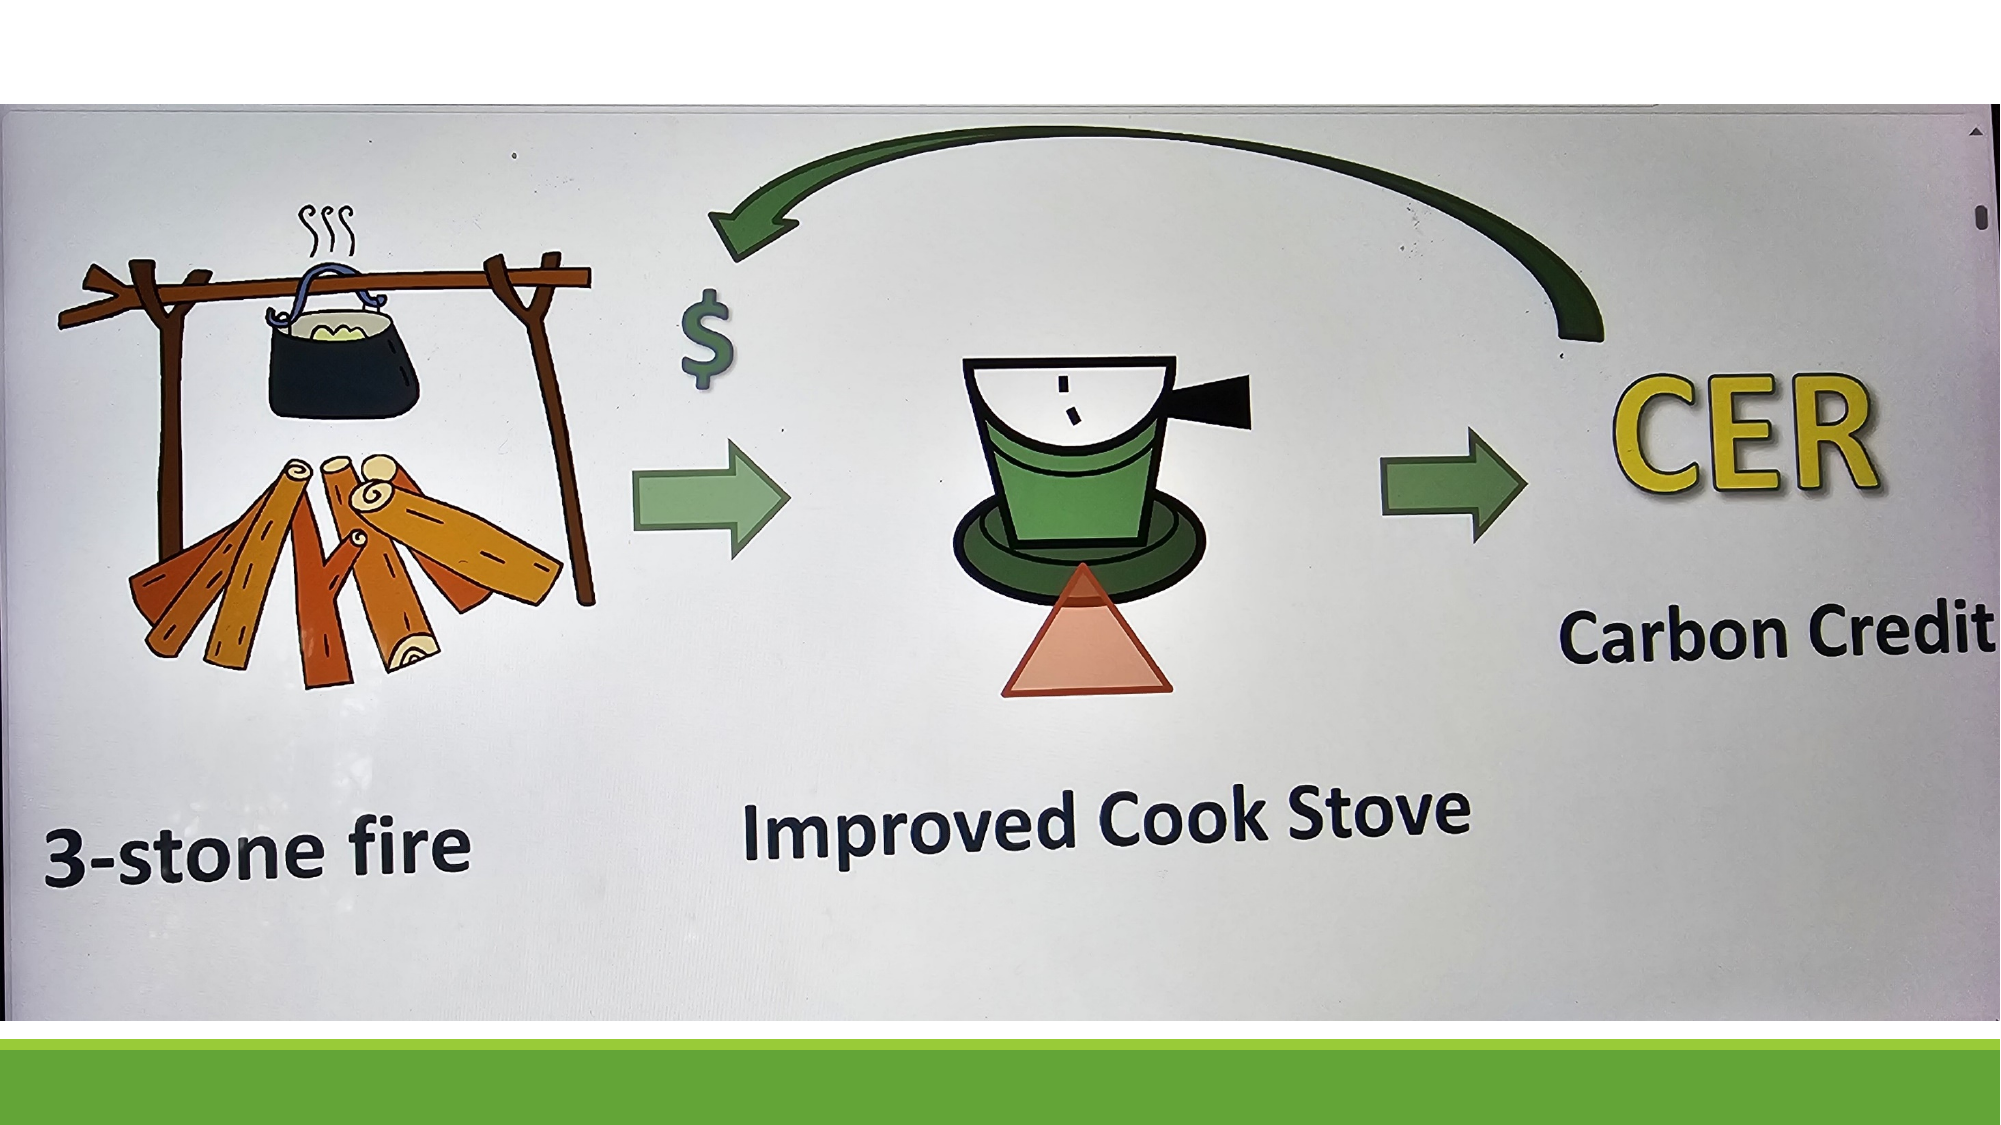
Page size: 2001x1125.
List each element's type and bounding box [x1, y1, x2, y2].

picture [0, 104, 2000, 1021]
